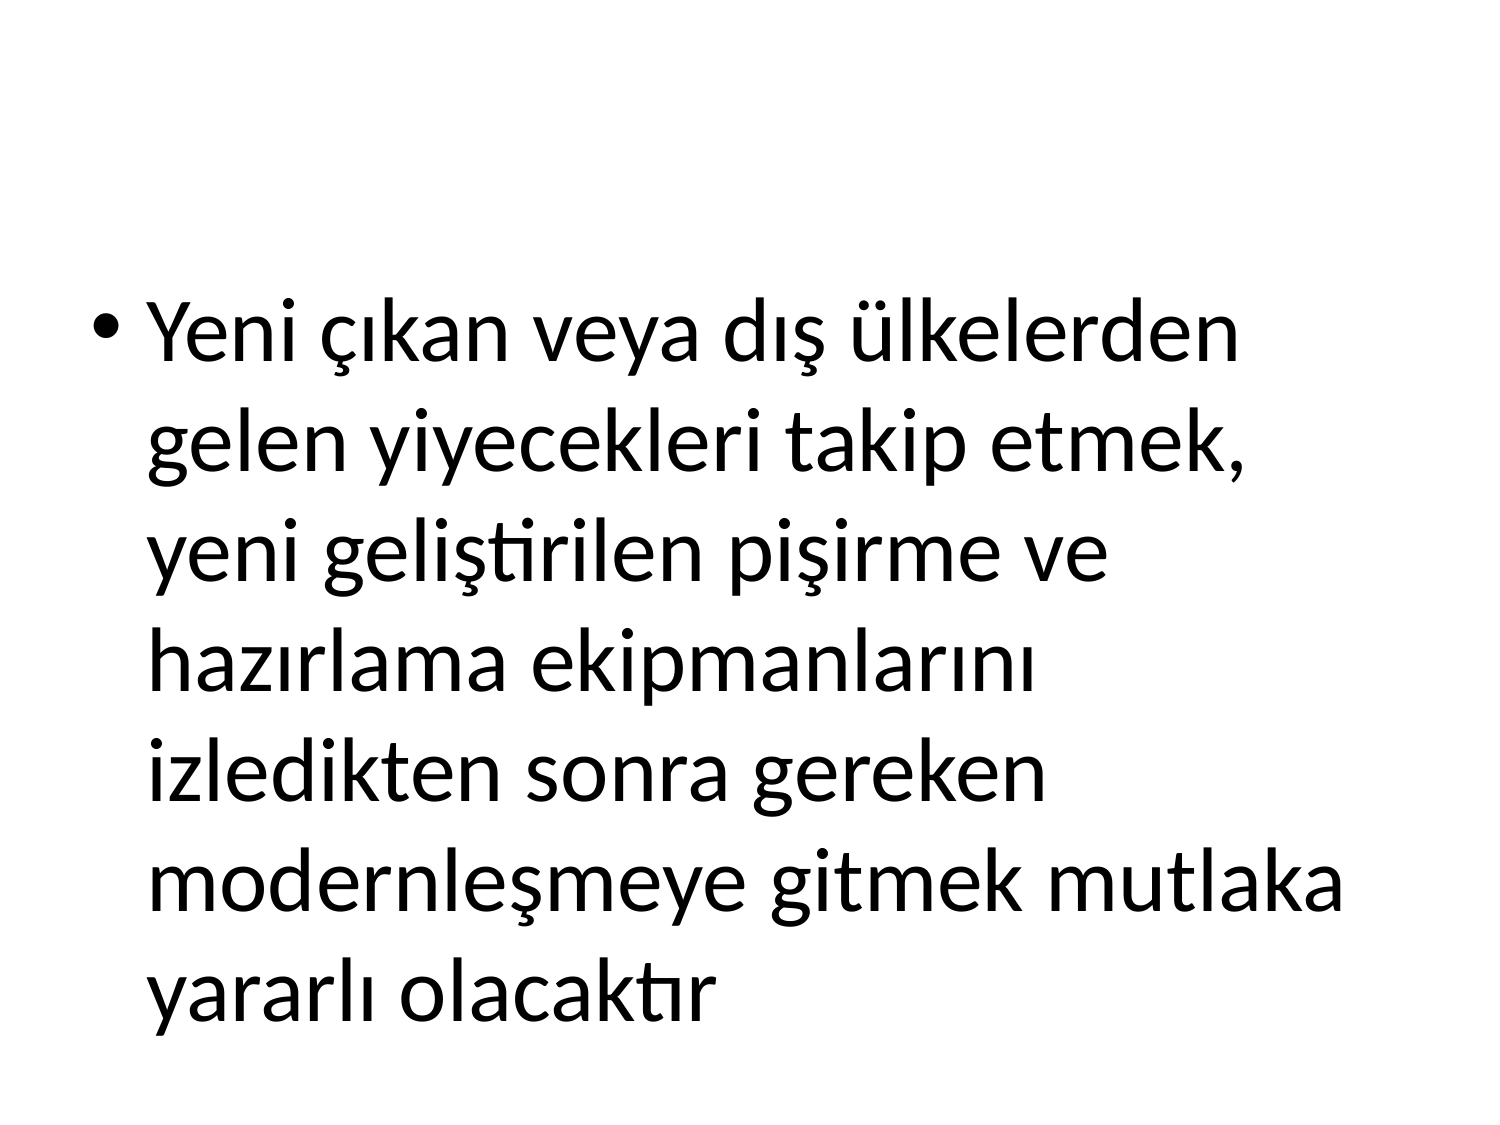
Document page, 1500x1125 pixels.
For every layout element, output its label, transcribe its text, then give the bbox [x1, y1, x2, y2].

list Yeni çıkan veya dış ülkelerden gelen yiyecekleri takip etmek, yeni geliştirilen pişirme ve hazırlama ekipmanlarını izledikten sonra gereken modernleşmeye gitmek mutlaka yararlı olacaktır [75, 262, 1425, 1005]
